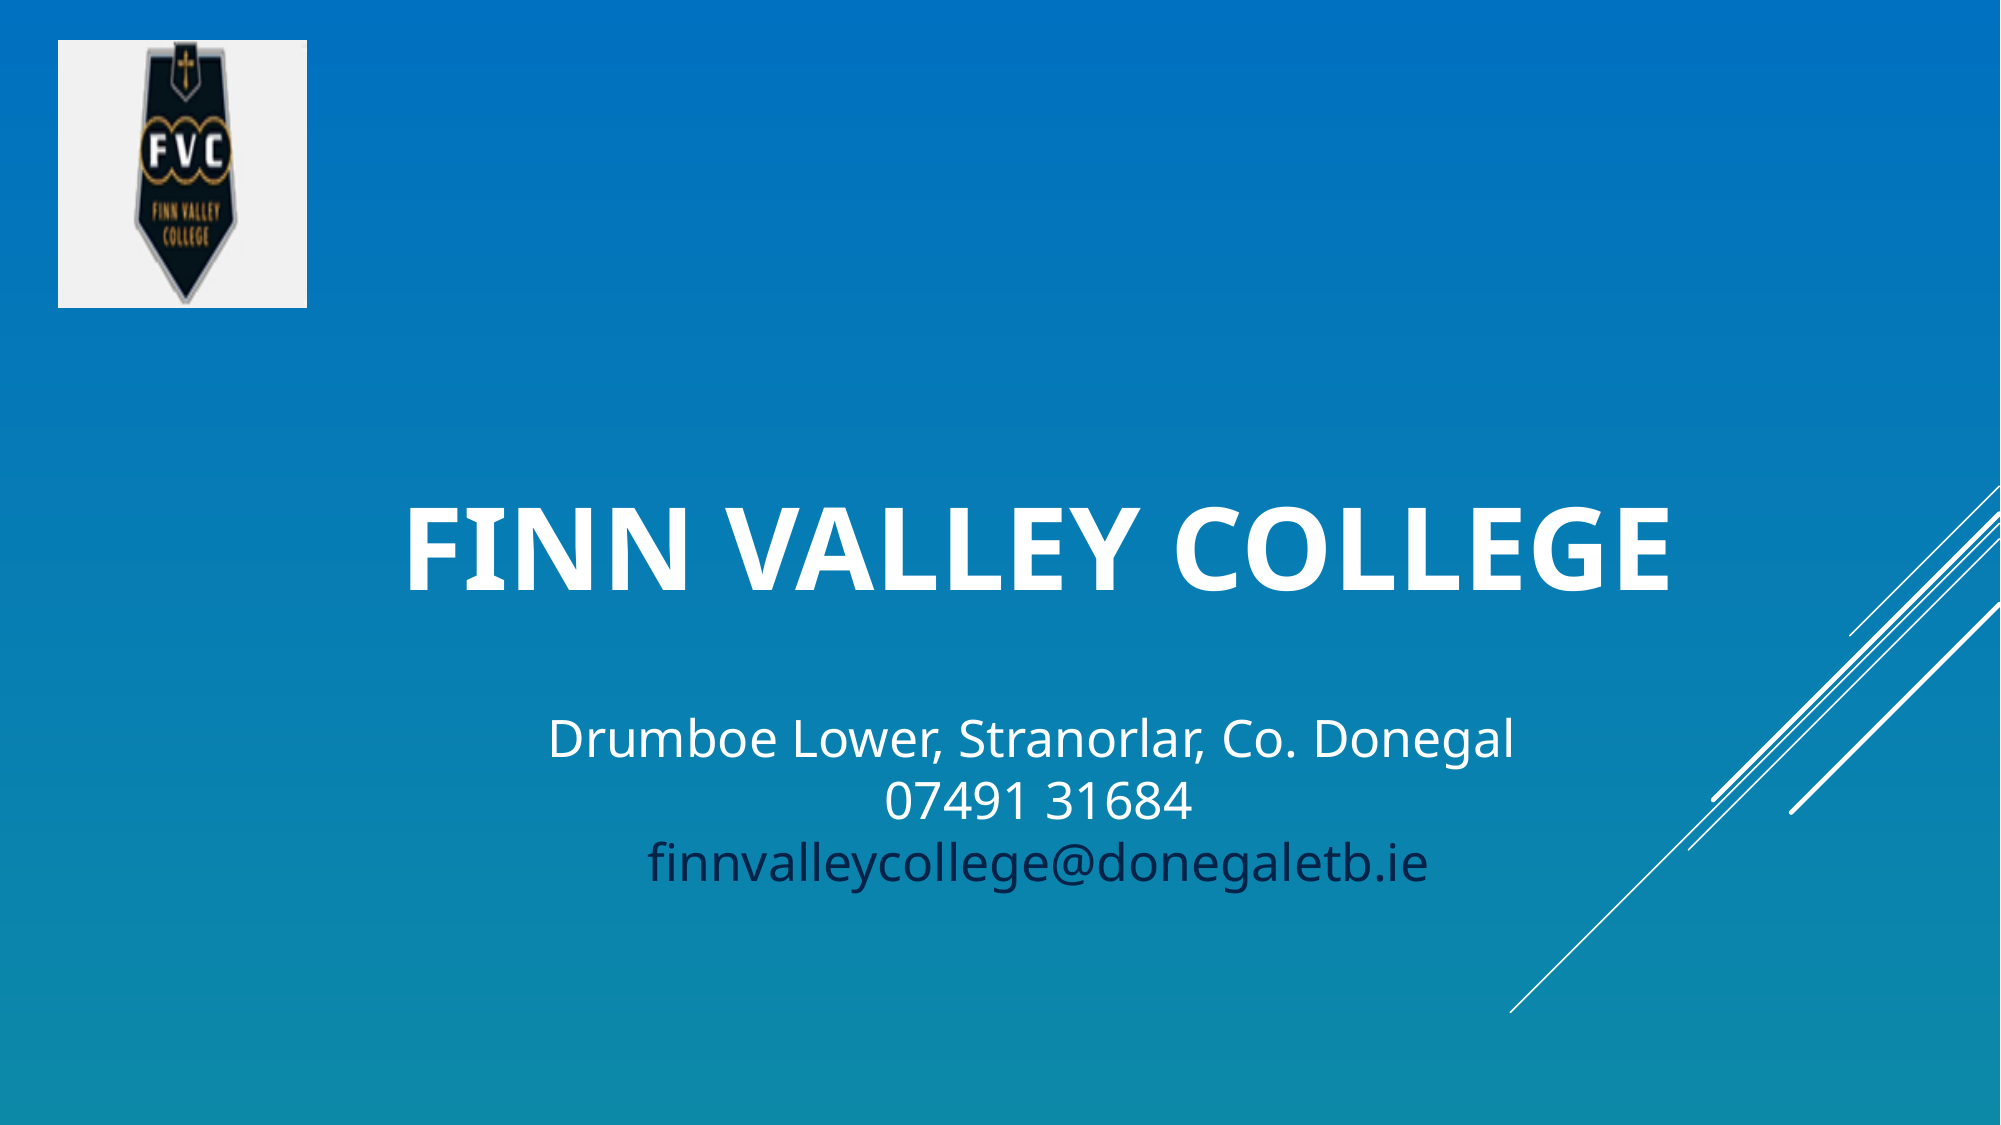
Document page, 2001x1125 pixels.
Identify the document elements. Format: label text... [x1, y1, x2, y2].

picture [58, 40, 307, 309]
title FINN VALLEY COLLEGE Drumboe Lower, Stranorlar, Co. Donegal 07491 31684 finnvalleycollege@donegaletb.ie [176, 181, 1902, 1125]
